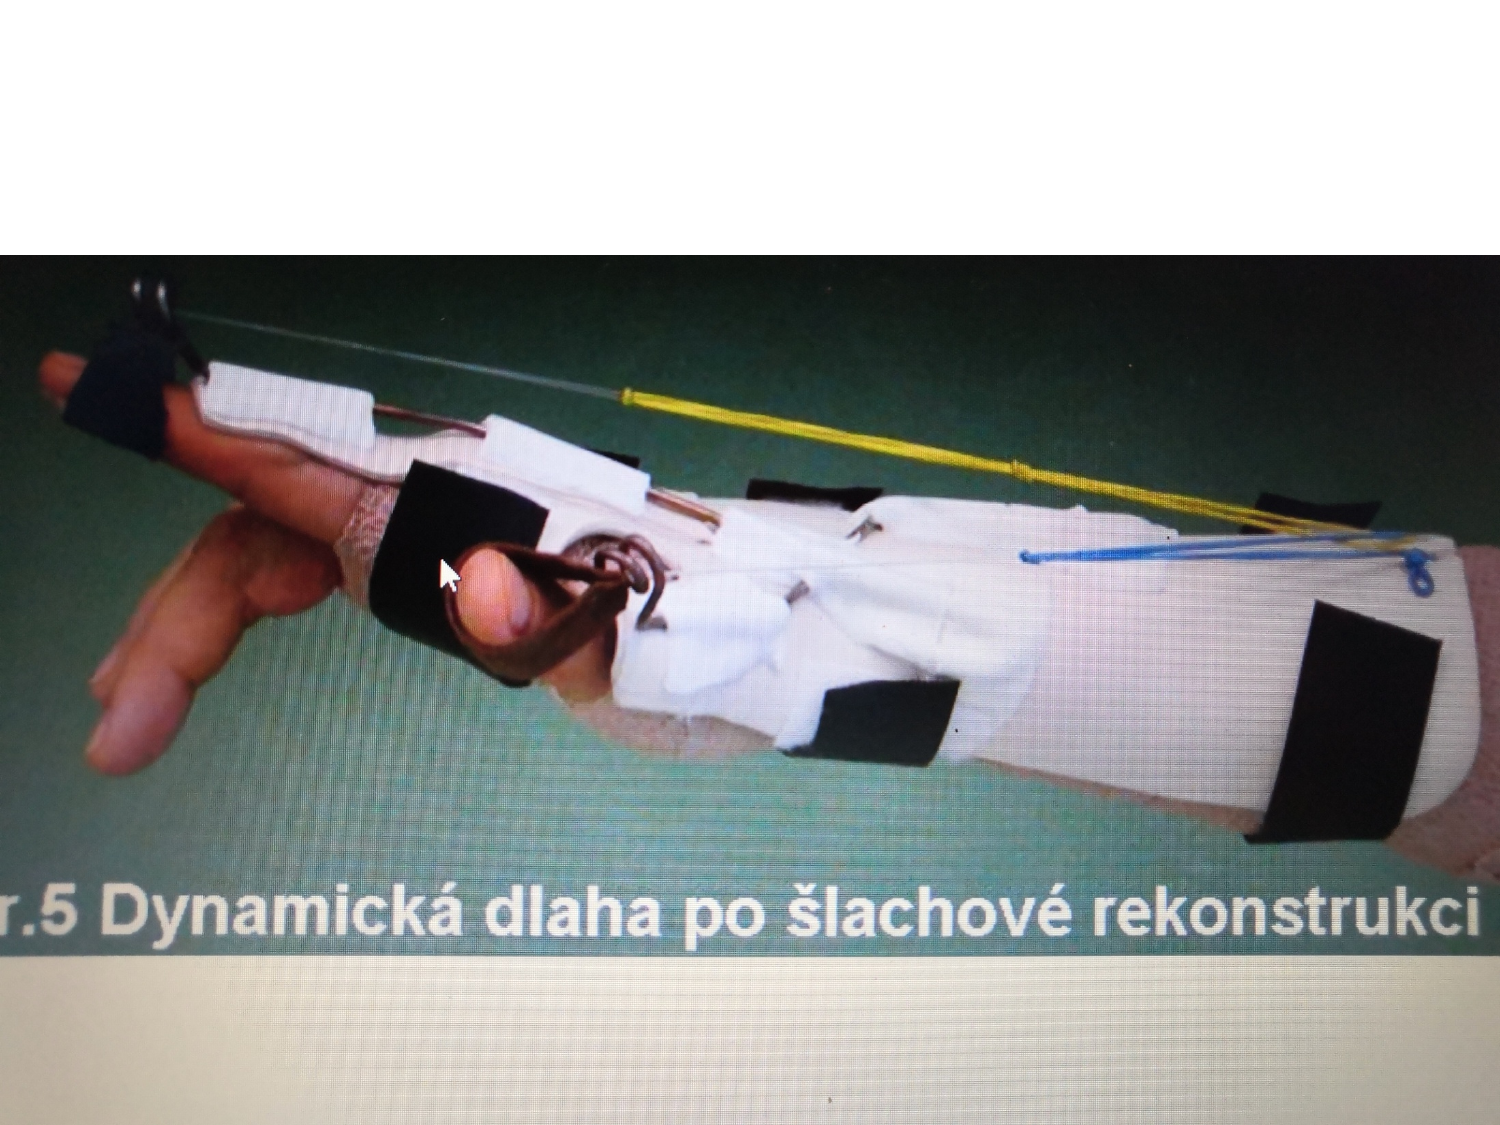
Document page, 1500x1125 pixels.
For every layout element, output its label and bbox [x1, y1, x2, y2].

picture [0, 255, 1500, 1125]
